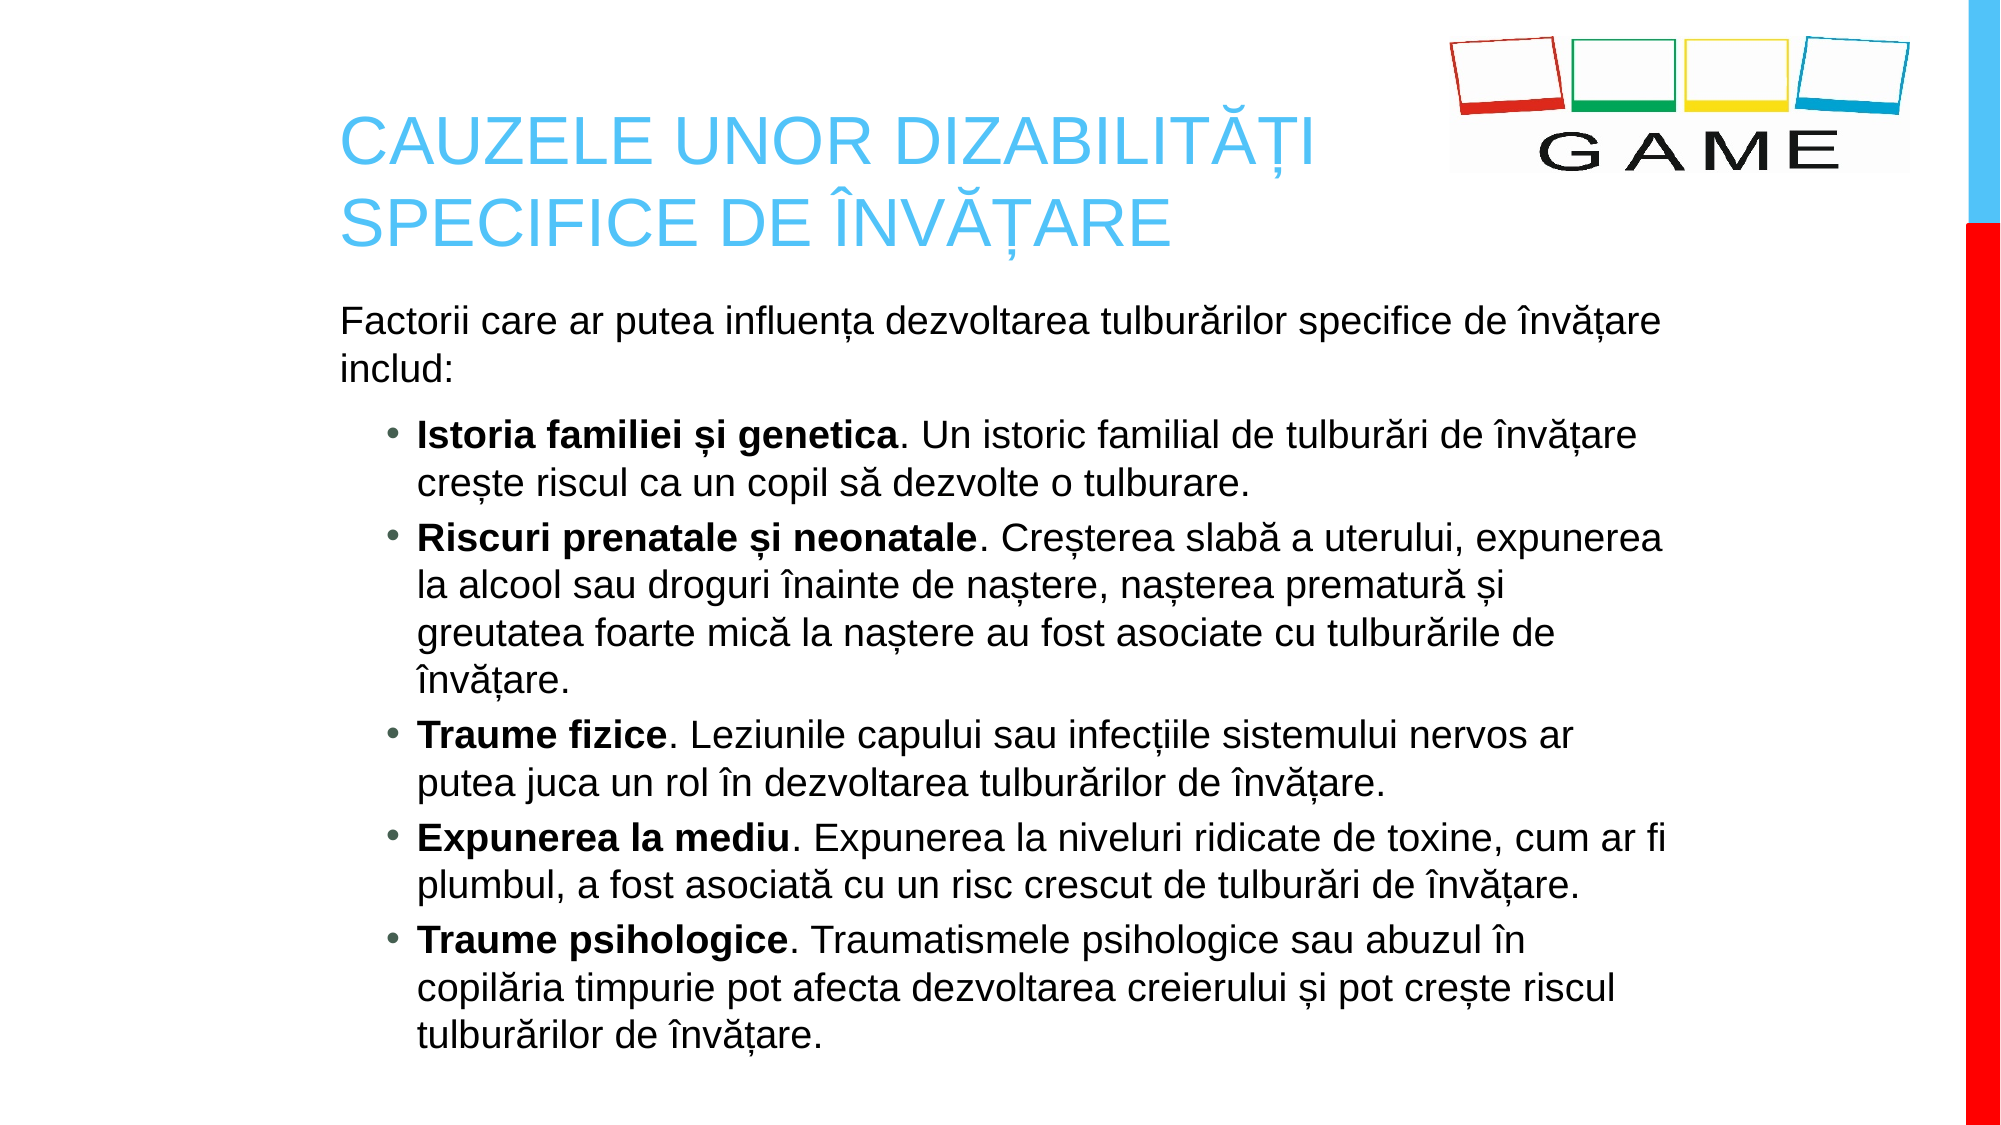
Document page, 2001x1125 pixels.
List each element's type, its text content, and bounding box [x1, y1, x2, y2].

list Factorii care ar putea influența dezvoltarea tulburărilor specifice de învățare includ: Istoria familiei și genetica. Un istoric familial de tulburări de învățare crește riscul ca un copil să dezvolte o tulburare. Riscuri prenatale și neonatale. Creșterea slabă a uterului, expunerea la alcool sau droguri înainte de naștere, nașterea prematură și greutatea foarte mică la naștere au fost asociate cu tulburările de învățare. Traume fizice. Leziunile capului sau infecțiile sistemului nervos ar putea juca un rol în dezvoltarea tulburărilor de învățare. Expunerea la mediu. Expunerea la niveluri ridicate de toxine, cum ar fi plumbul, a fost asociată cu un risc crescut de tulburări de învățare. Traume psihologice. Traumatismele psihologice sau abuzul în copilăria timpurie pot afecta dezvoltarea creierului și pot crește riscul tulburărilor de învățare. [324, 287, 1697, 1071]
title CAUZELE UNOR DIZABILITĂȚI SPECIFICE DE ÎNVĂȚARE [324, 25, 1402, 268]
picture [1449, 36, 1910, 173]
